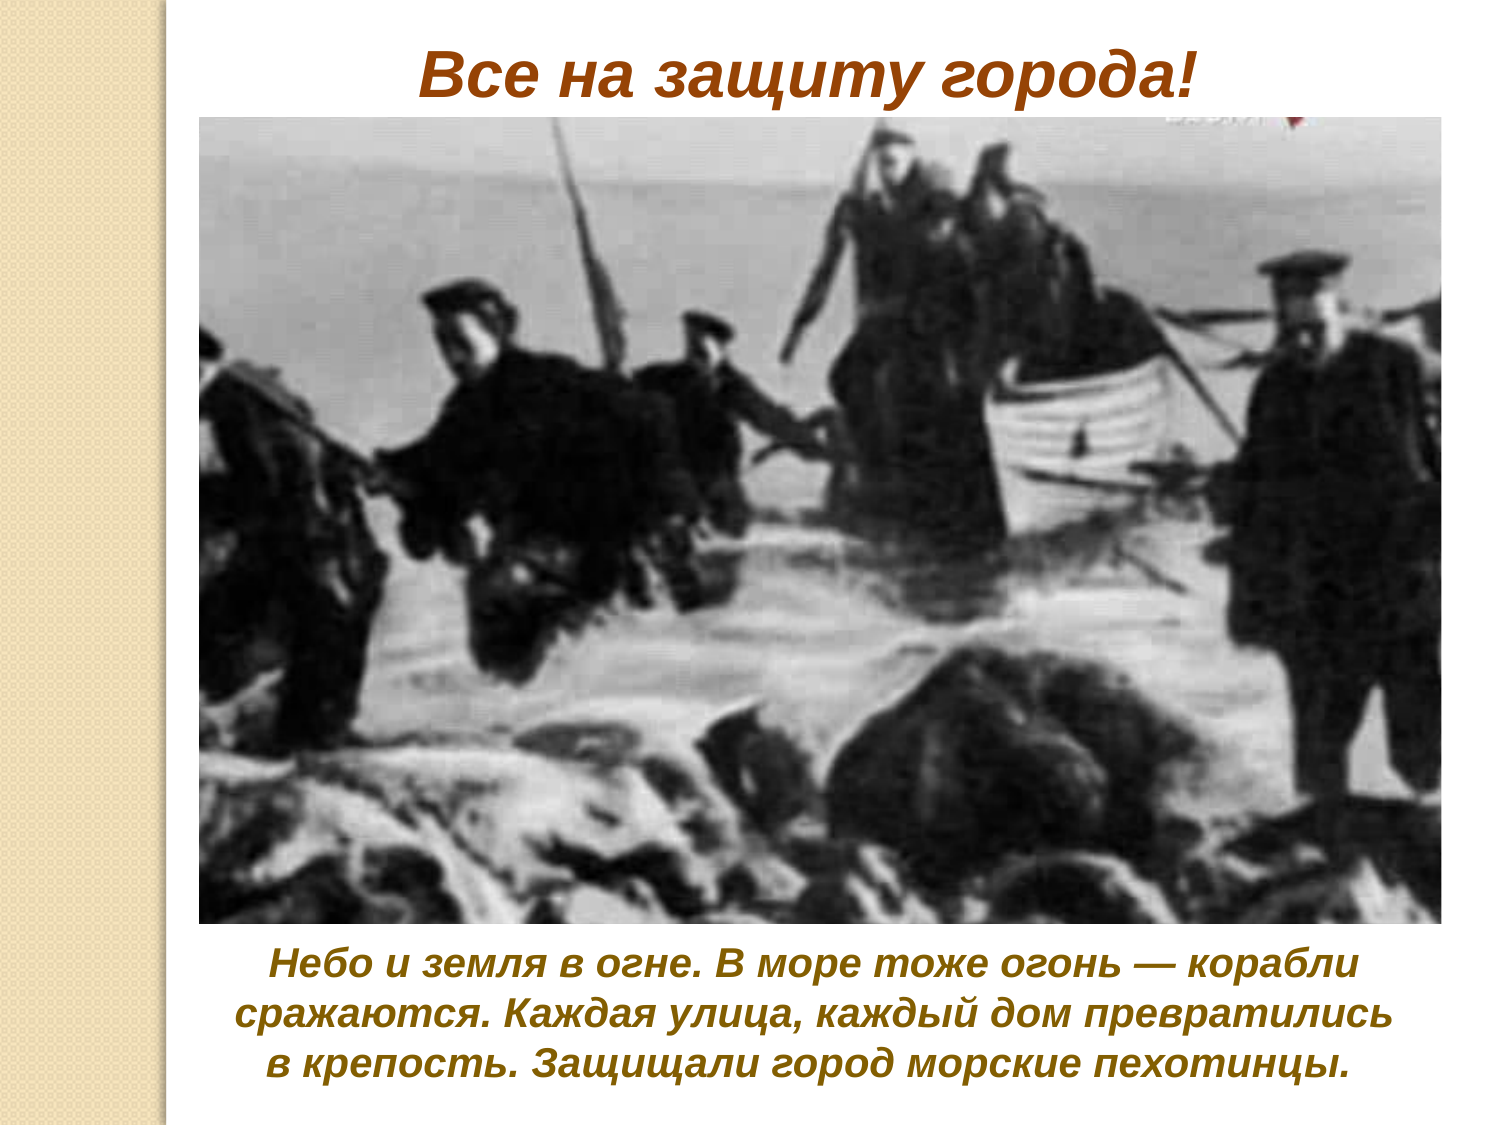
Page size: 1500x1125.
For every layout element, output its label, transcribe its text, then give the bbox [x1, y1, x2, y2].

text_box Небо и земля в огне. В море тоже огонь — корабли сражаются. Каждая улица, каждый дом превратились в крепость. Защищали город морские пехотинцы. [199, 934, 1430, 1093]
picture [198, 116, 1442, 924]
text_box Все на защиту города! [269, 23, 1348, 114]
